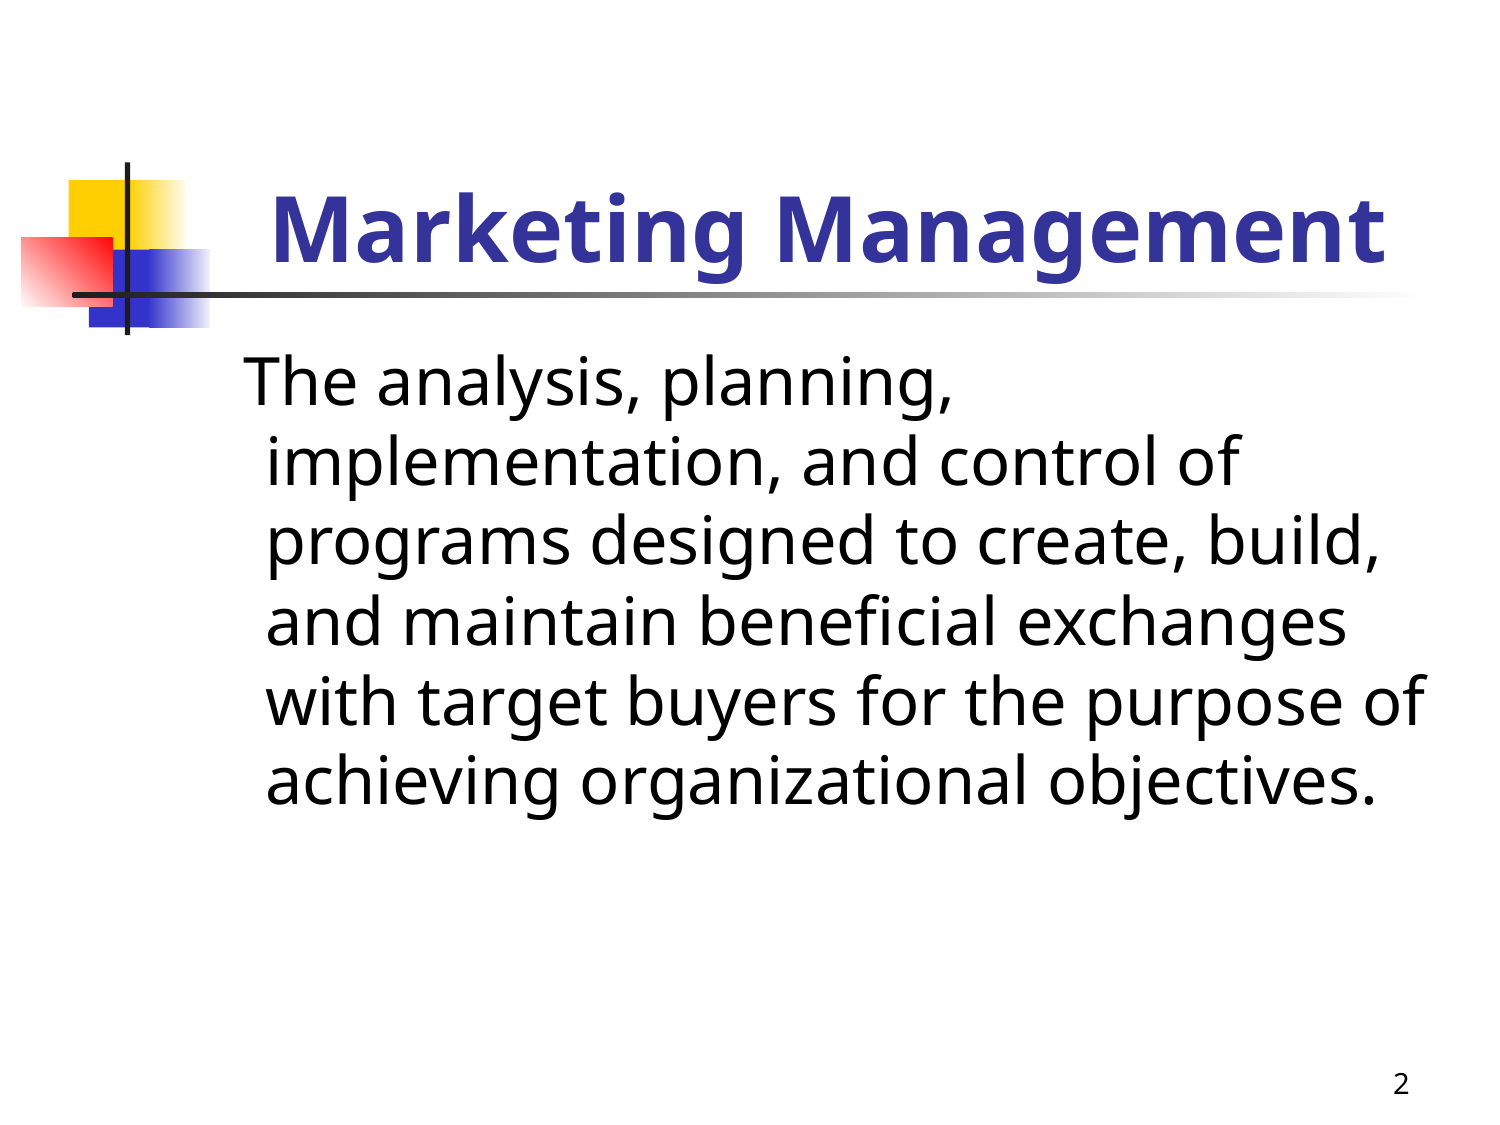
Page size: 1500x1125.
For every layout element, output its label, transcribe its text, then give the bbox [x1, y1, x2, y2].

title Marketing Management [188, 101, 1468, 289]
list The analysis, planning, implementation, and control of programs designed to create, build, and maintain beneficial exchanges with target buyers for the purpose of achieving organizational objectives. [193, 330, 1470, 1007]
slide_number 2 [1112, 1037, 1426, 1113]
